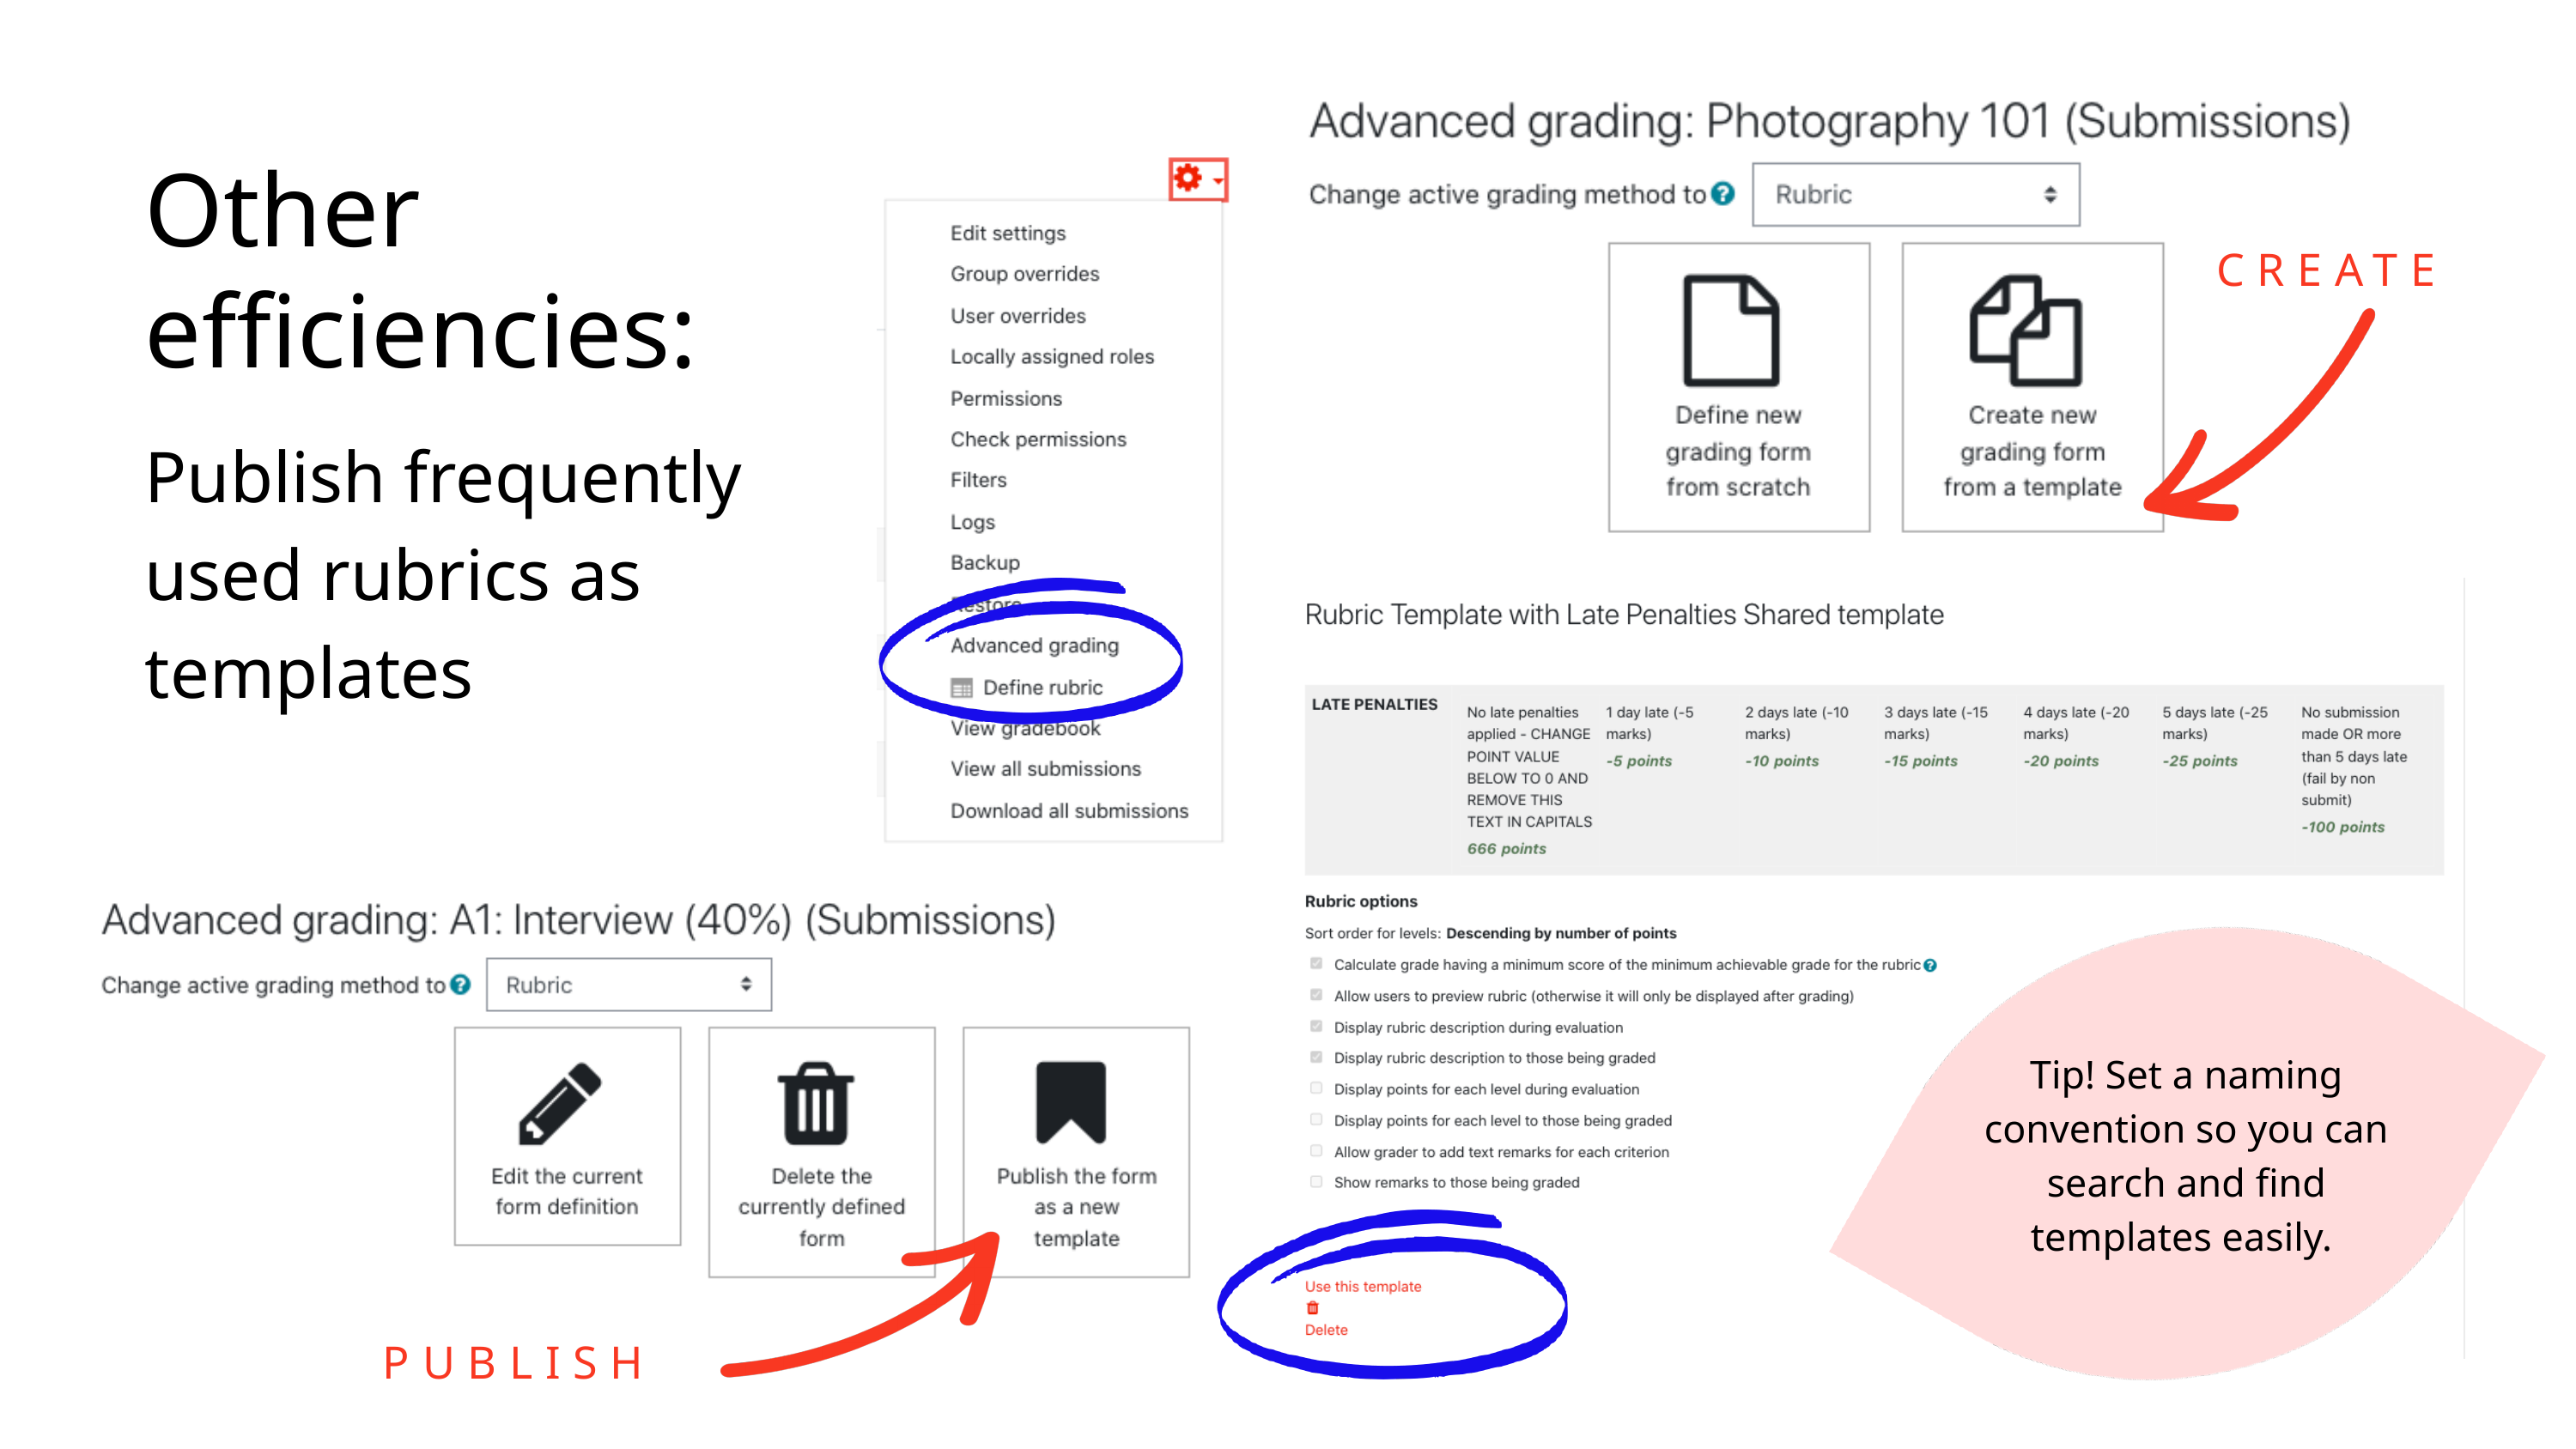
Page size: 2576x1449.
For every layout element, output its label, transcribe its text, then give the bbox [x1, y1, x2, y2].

picture [1287, 70, 2464, 562]
picture [74, 577, 2545, 1449]
text_box PUBLISH [374, 1325, 653, 1388]
text_box Other efficiencies: [144, 146, 760, 389]
picture [877, 144, 1238, 850]
text_box Publish frequently used rubrics as templates [144, 419, 828, 712]
